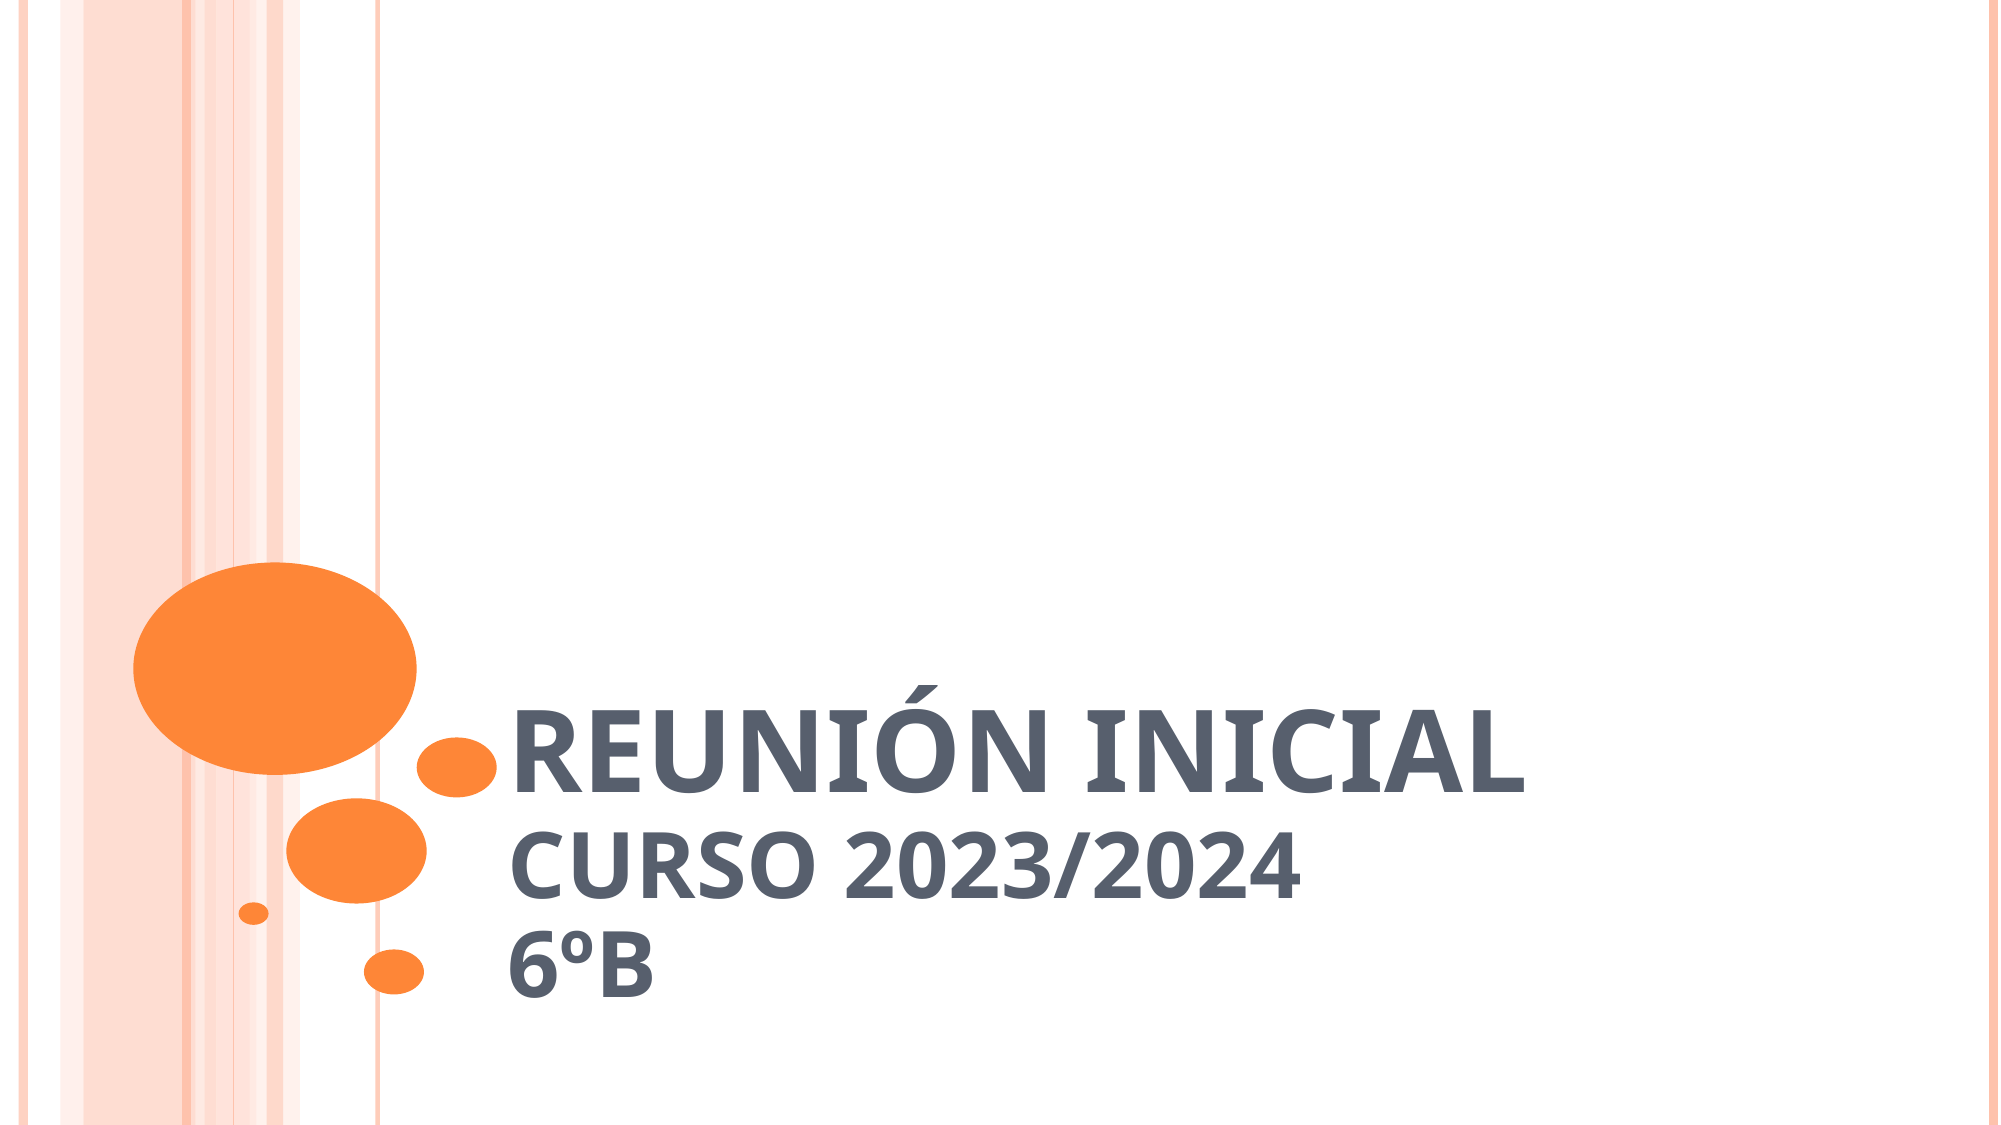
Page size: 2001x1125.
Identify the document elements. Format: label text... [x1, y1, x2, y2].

title REUNIÓN INICIAL [500, 512, 1850, 820]
subtitle CURSO 2023/2024 6ºB [500, 820, 1850, 1046]
